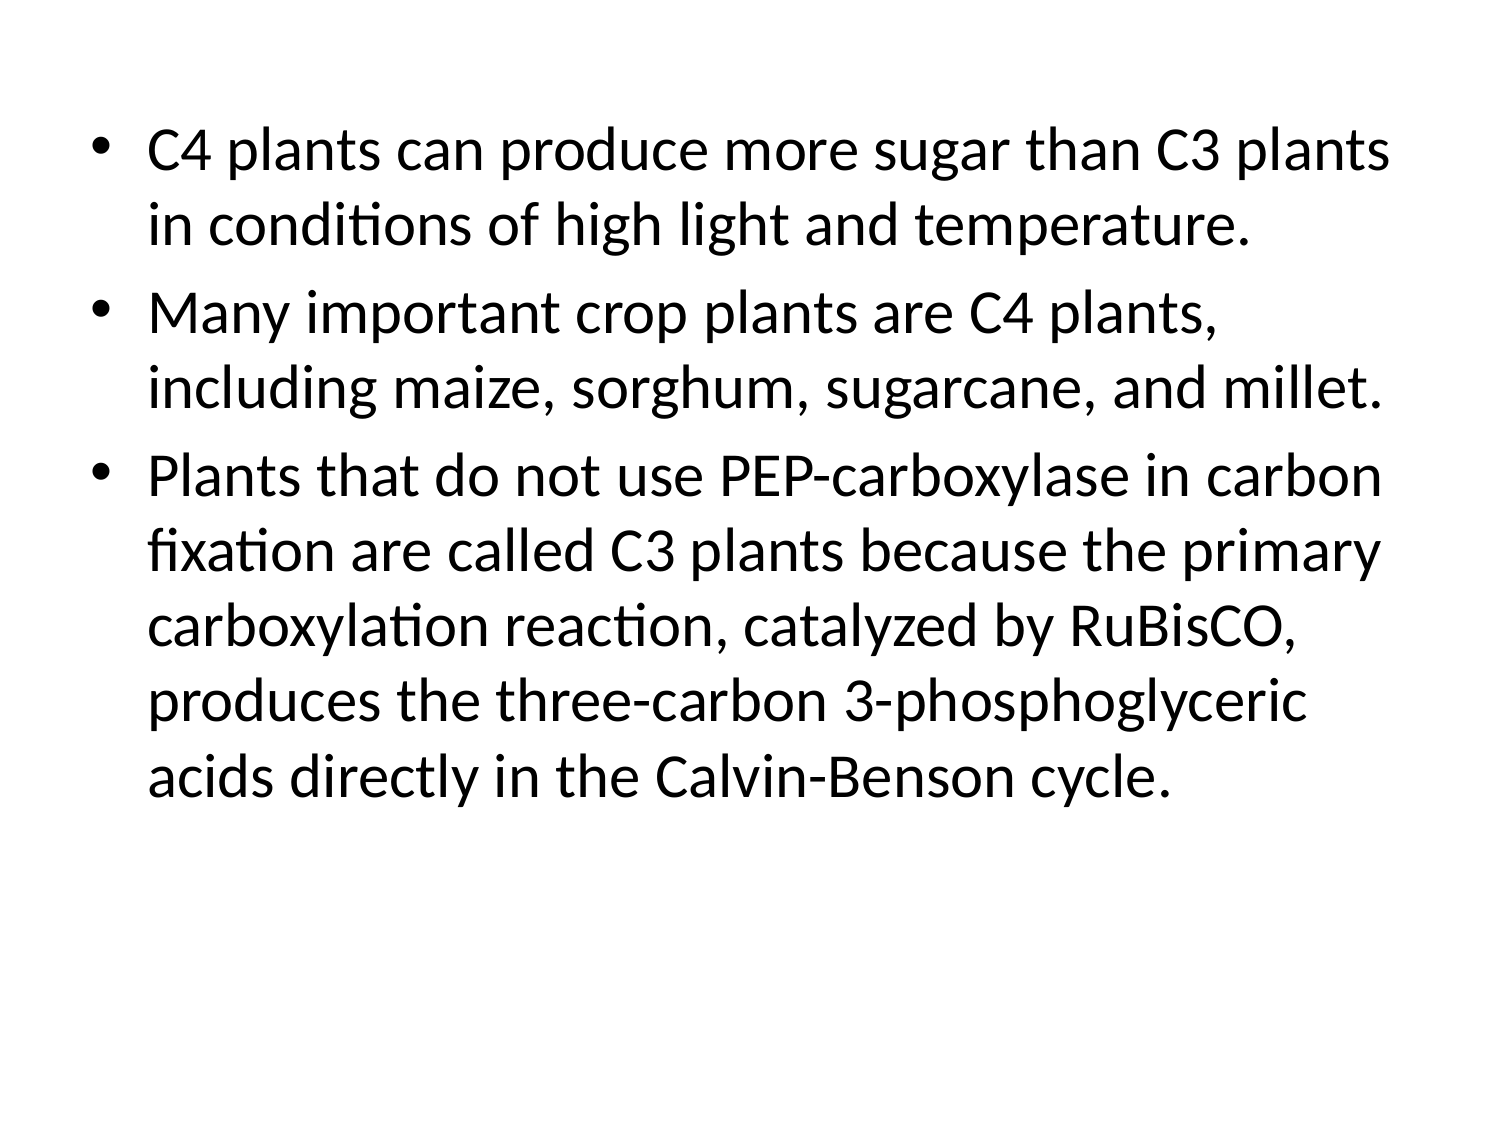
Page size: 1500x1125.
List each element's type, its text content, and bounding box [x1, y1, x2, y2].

list C4 plants can produce more sugar than C3 plants in conditions of high light and temperature. Many important crop plants are C4 plants, including maize, sorghum, sugarcane, and millet. Plants that do not use PEP-carboxylase in carbon fixation are called C3 plants because the primary carboxylation reaction, catalyzed by RuBisCO, produces the three-carbon 3-phosphoglyceric acids directly in the Calvin-Benson cycle. [75, 99, 1425, 1005]
